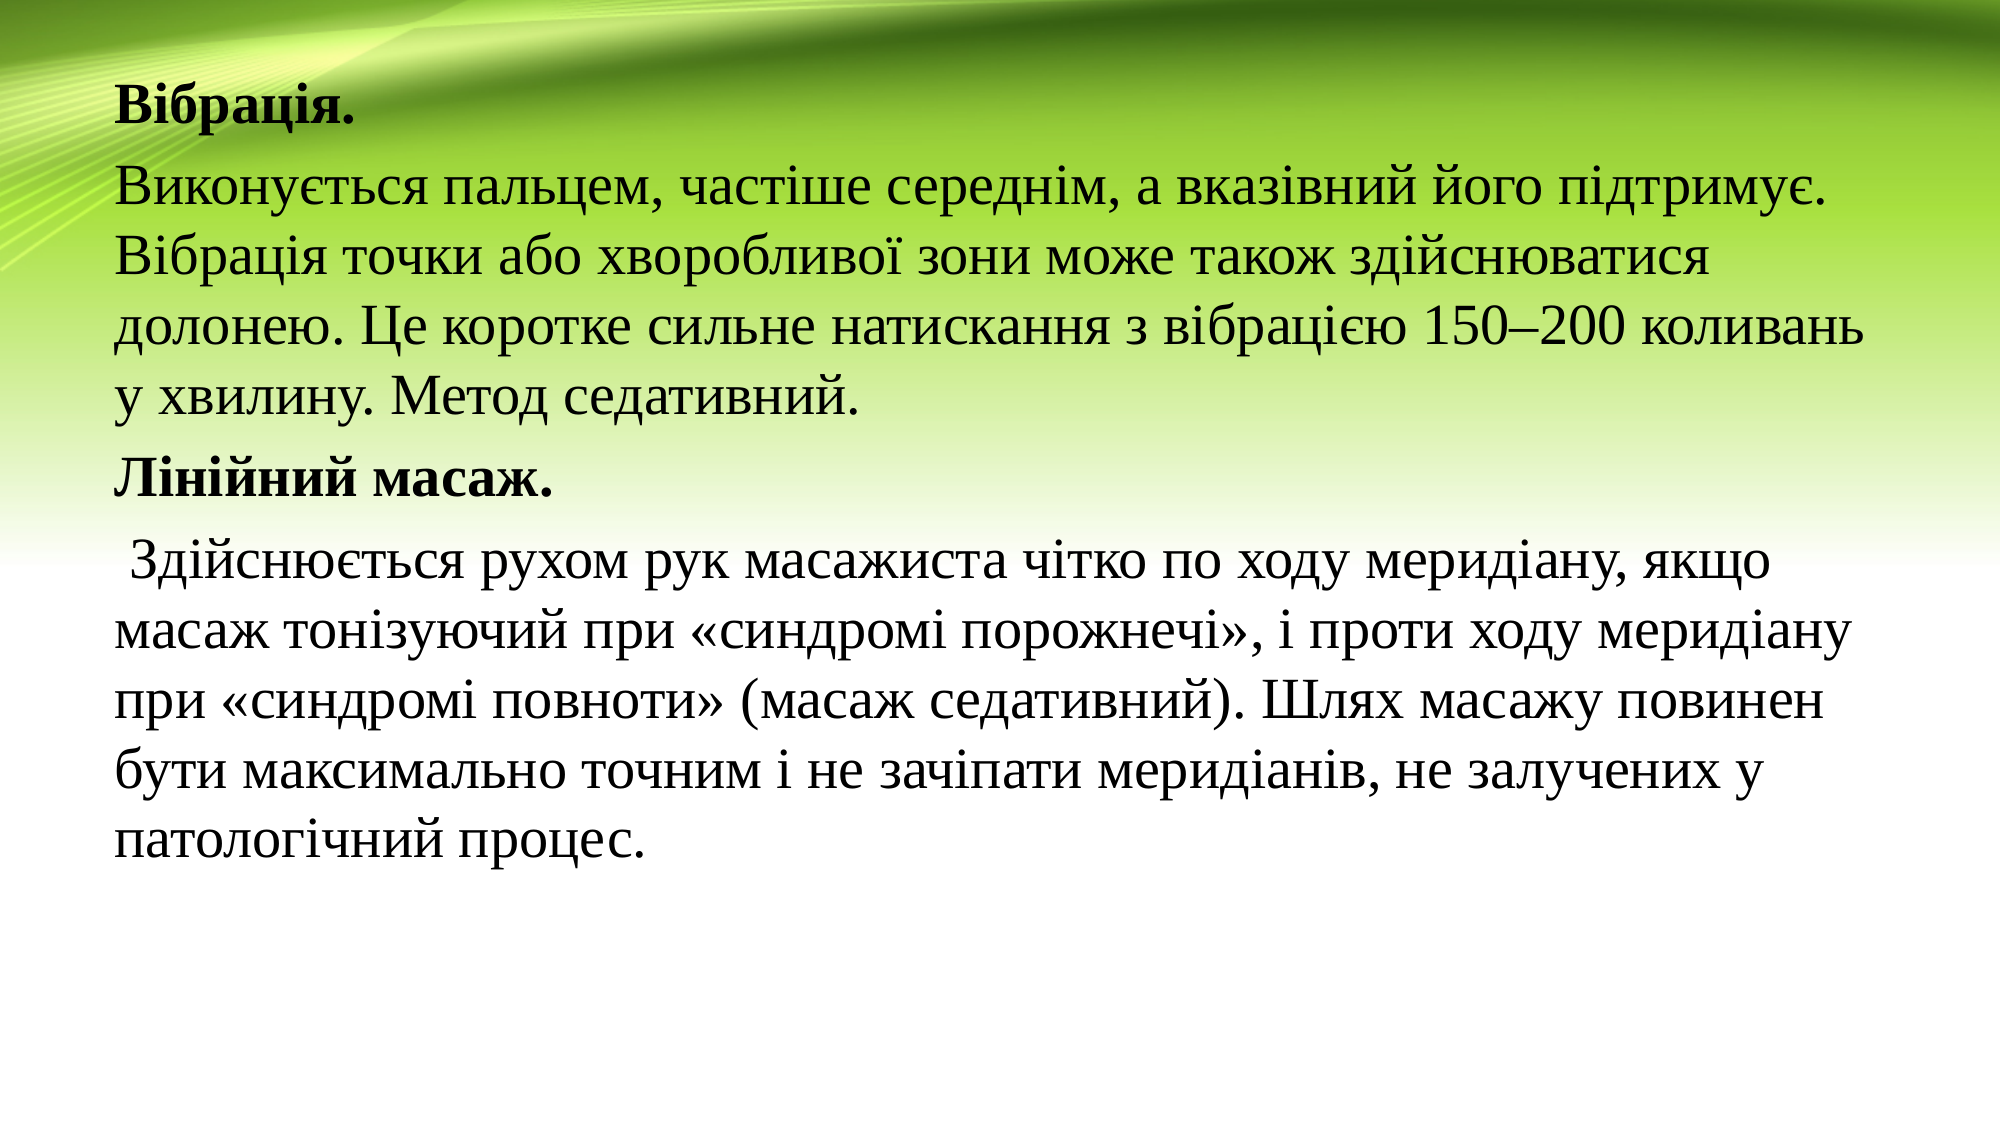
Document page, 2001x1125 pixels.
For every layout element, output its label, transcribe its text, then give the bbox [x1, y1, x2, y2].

picture [0, 0, 2000, 1125]
list Вібрація. Виконується пальцем, частіше середнім, а вказівний його підтримує. Вібрація точки або хворобливої зони може також здійснюватися долонею. Це коротке сильне натискання з вібрацією 150–200 коливань у хвилину. Метод седативний. Лінійний масаж. Здійснюється рухом рук масажиста чітко по ходу меридіану, якщо масаж тонізуючий при «синдромі порожнечі», і проти ходу меридіану при «синдромі повноти» (масаж седативний). Шлях масажу повинен бути максимально точним і не зачіпати меридіанів, не залучених у патологічний процес. [99, 57, 1901, 1006]
